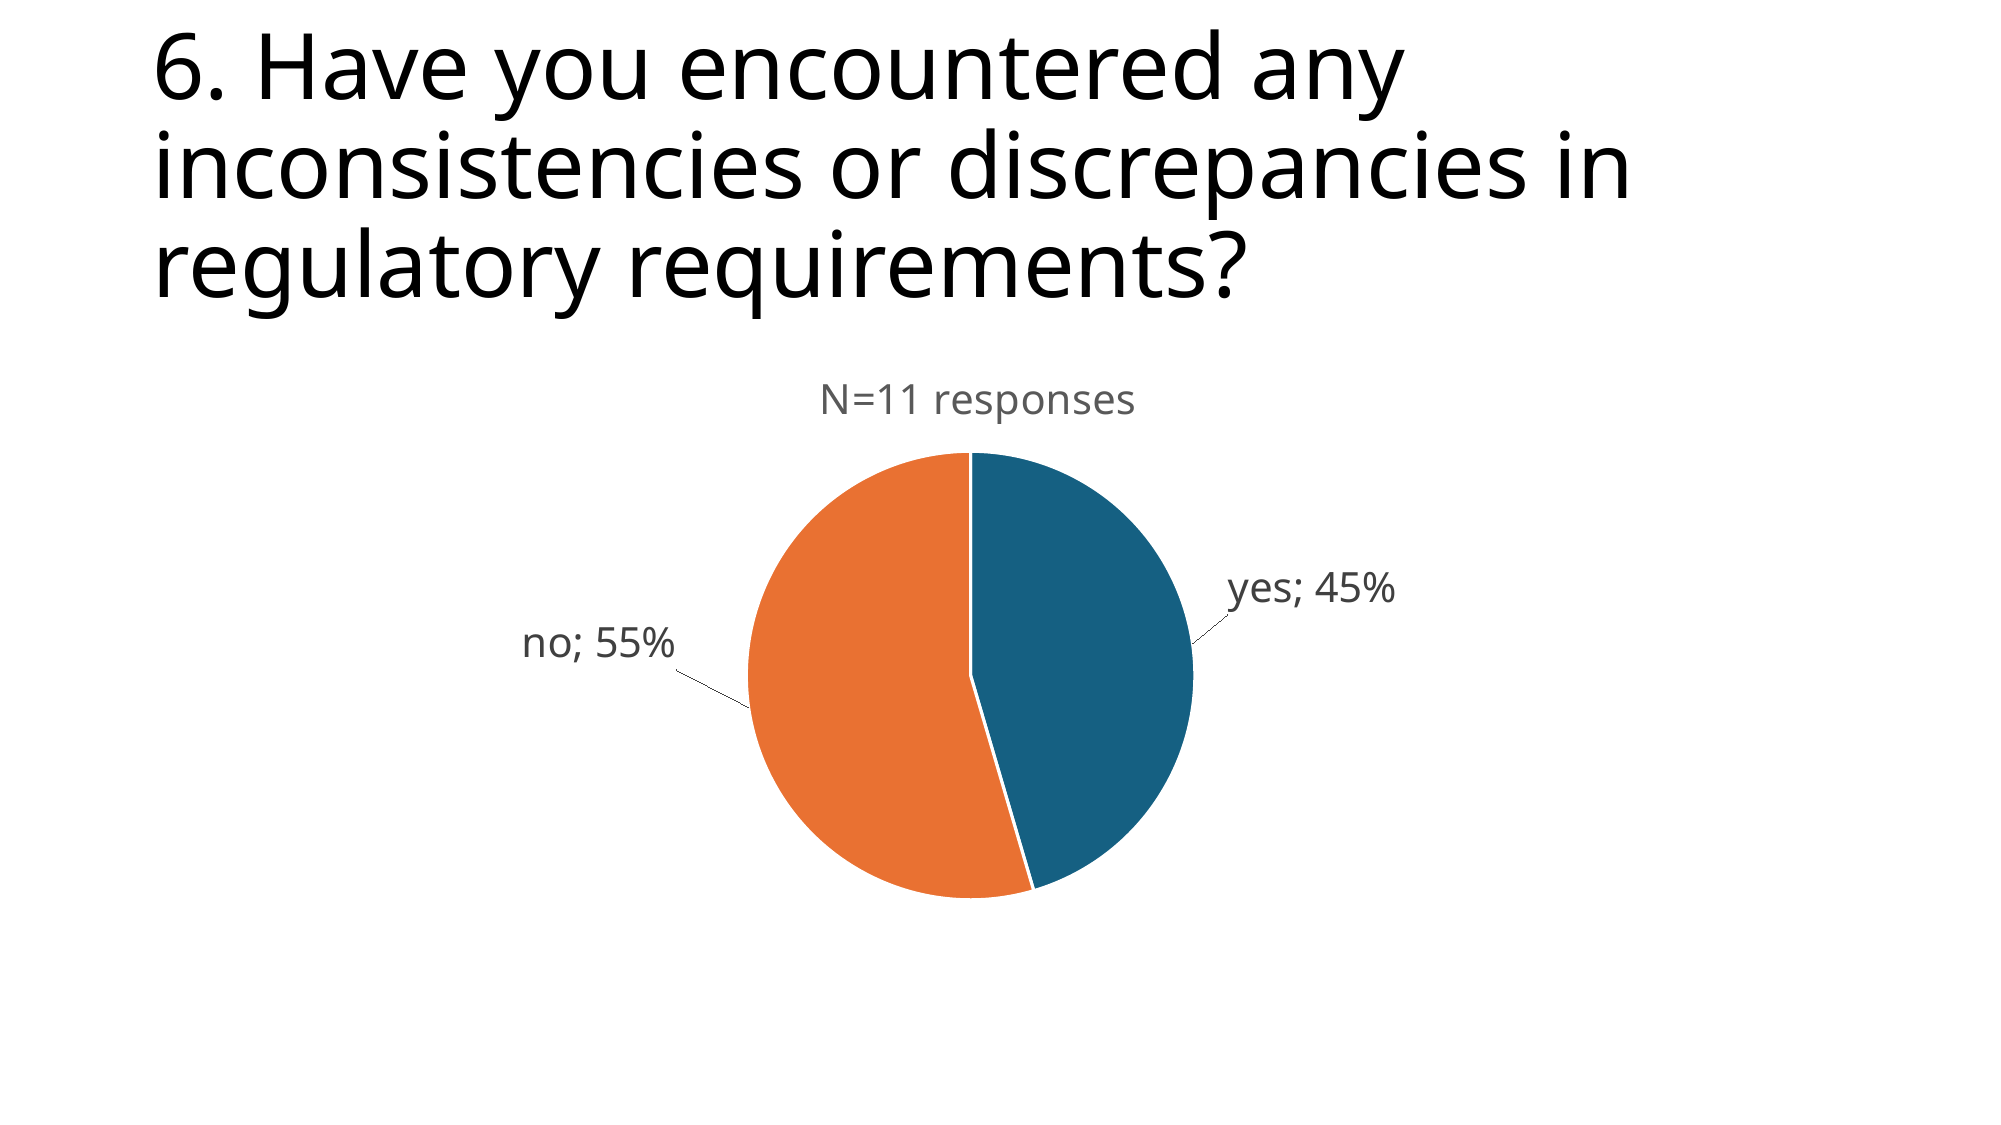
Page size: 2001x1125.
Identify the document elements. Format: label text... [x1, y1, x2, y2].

title 6. Have you encountered any inconsistencies or discrepancies in regulatory requirements? [137, 59, 1863, 278]
chart [500, 336, 1455, 912]
